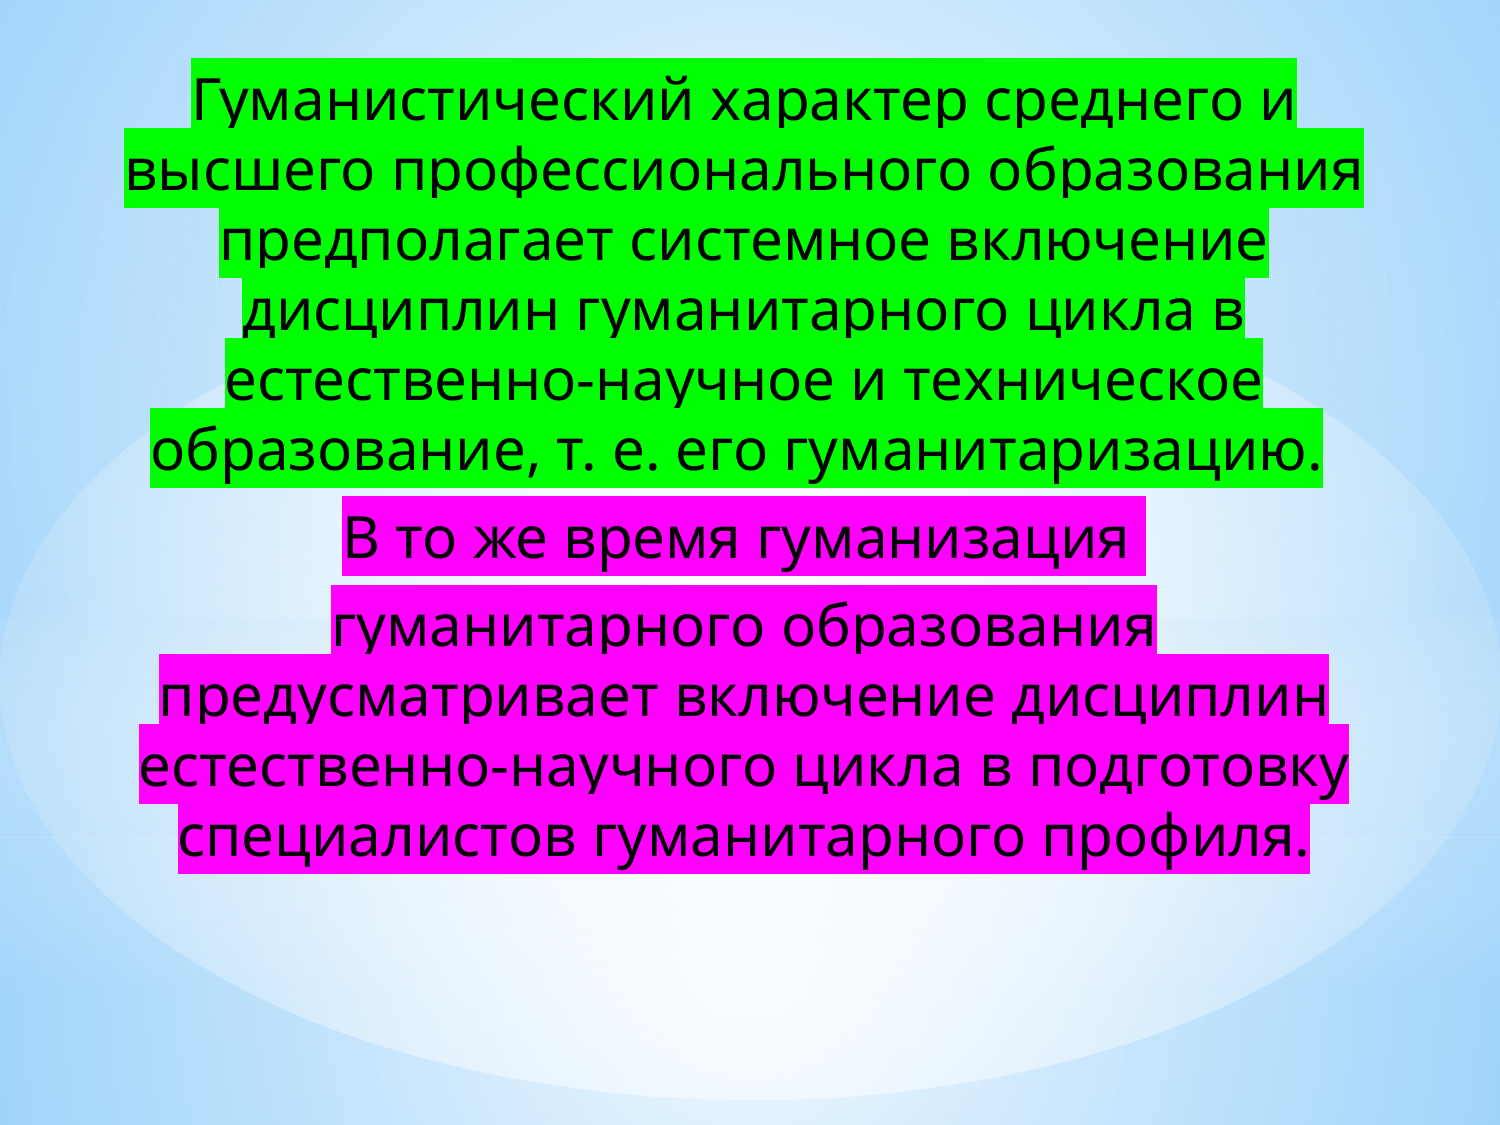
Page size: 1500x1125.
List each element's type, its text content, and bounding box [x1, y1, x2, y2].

list Гуманистический характер среднего и высшего профессионального образования предполагает системное включение дисциплин гуманитарного цикла в естественно-научное и техническое образование, т. е. его гуманитаризацию. В то же время гуманизация гуманитарного образования предусматривает включение дисциплин естественно-научного цикла в подготовку специалистов гуманитарного профиля. [88, 54, 1400, 1059]
